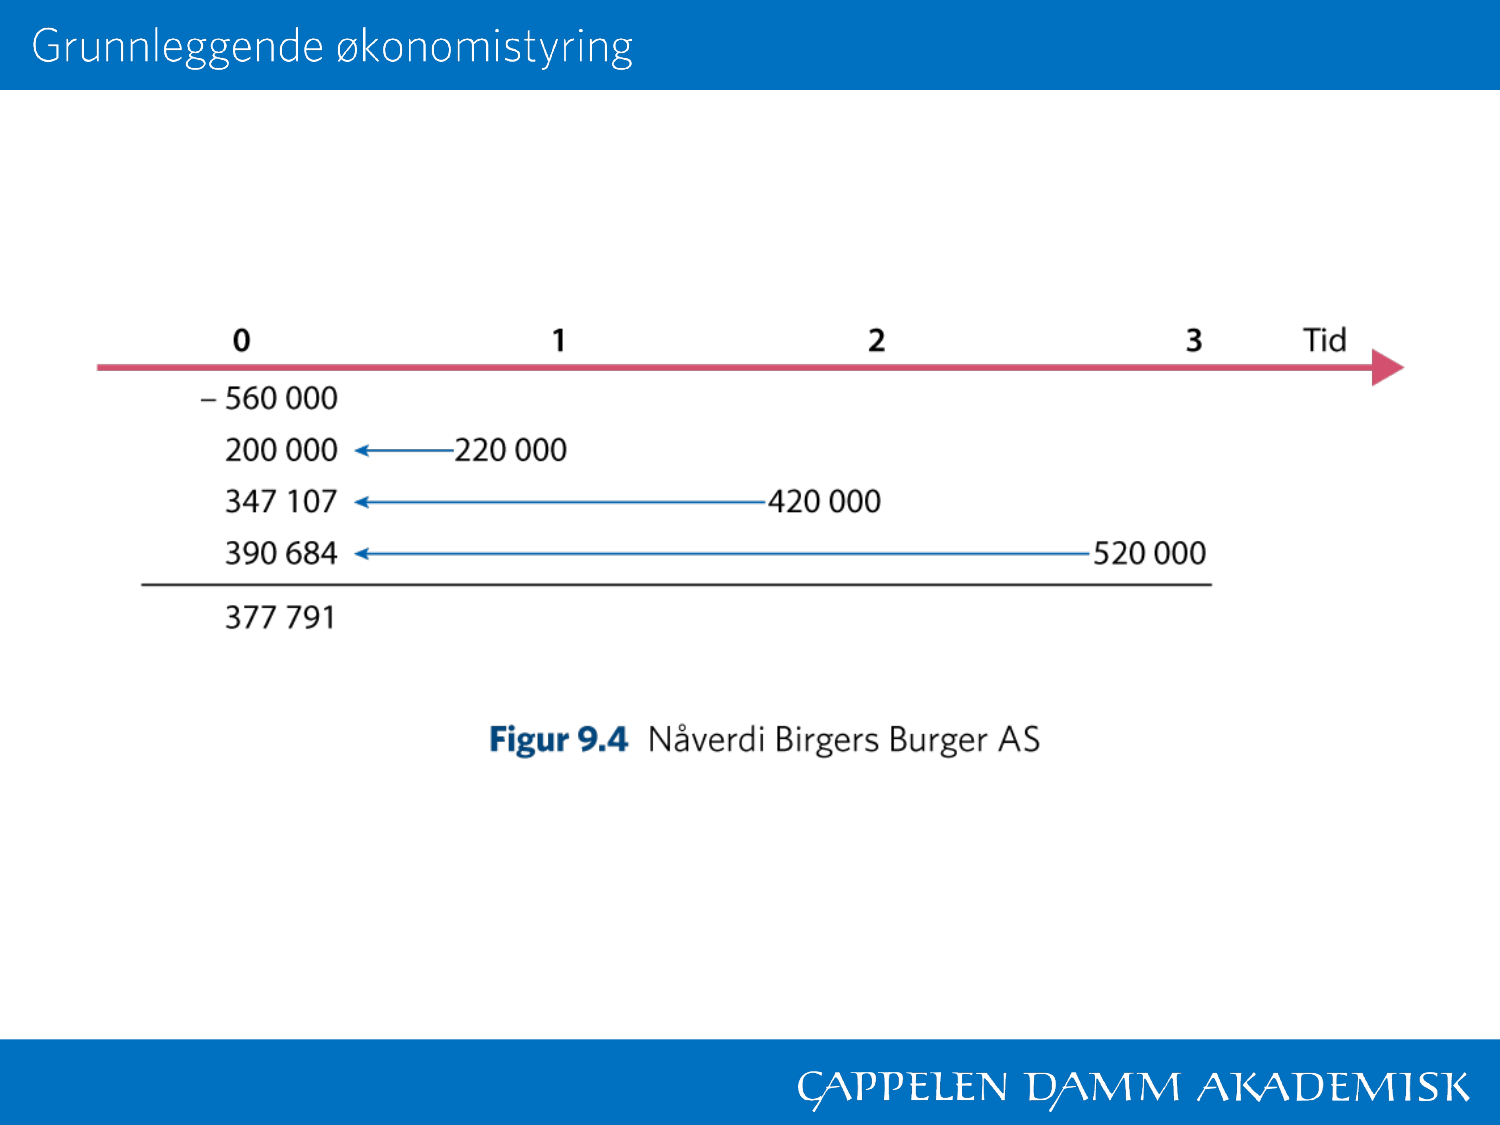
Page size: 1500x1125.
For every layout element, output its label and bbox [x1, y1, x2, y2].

text_box [0, 1037, 1500, 1125]
picture [95, 320, 1405, 814]
picture [29, 19, 644, 71]
picture [796, 1070, 1472, 1114]
text_box [0, 0, 1500, 92]
